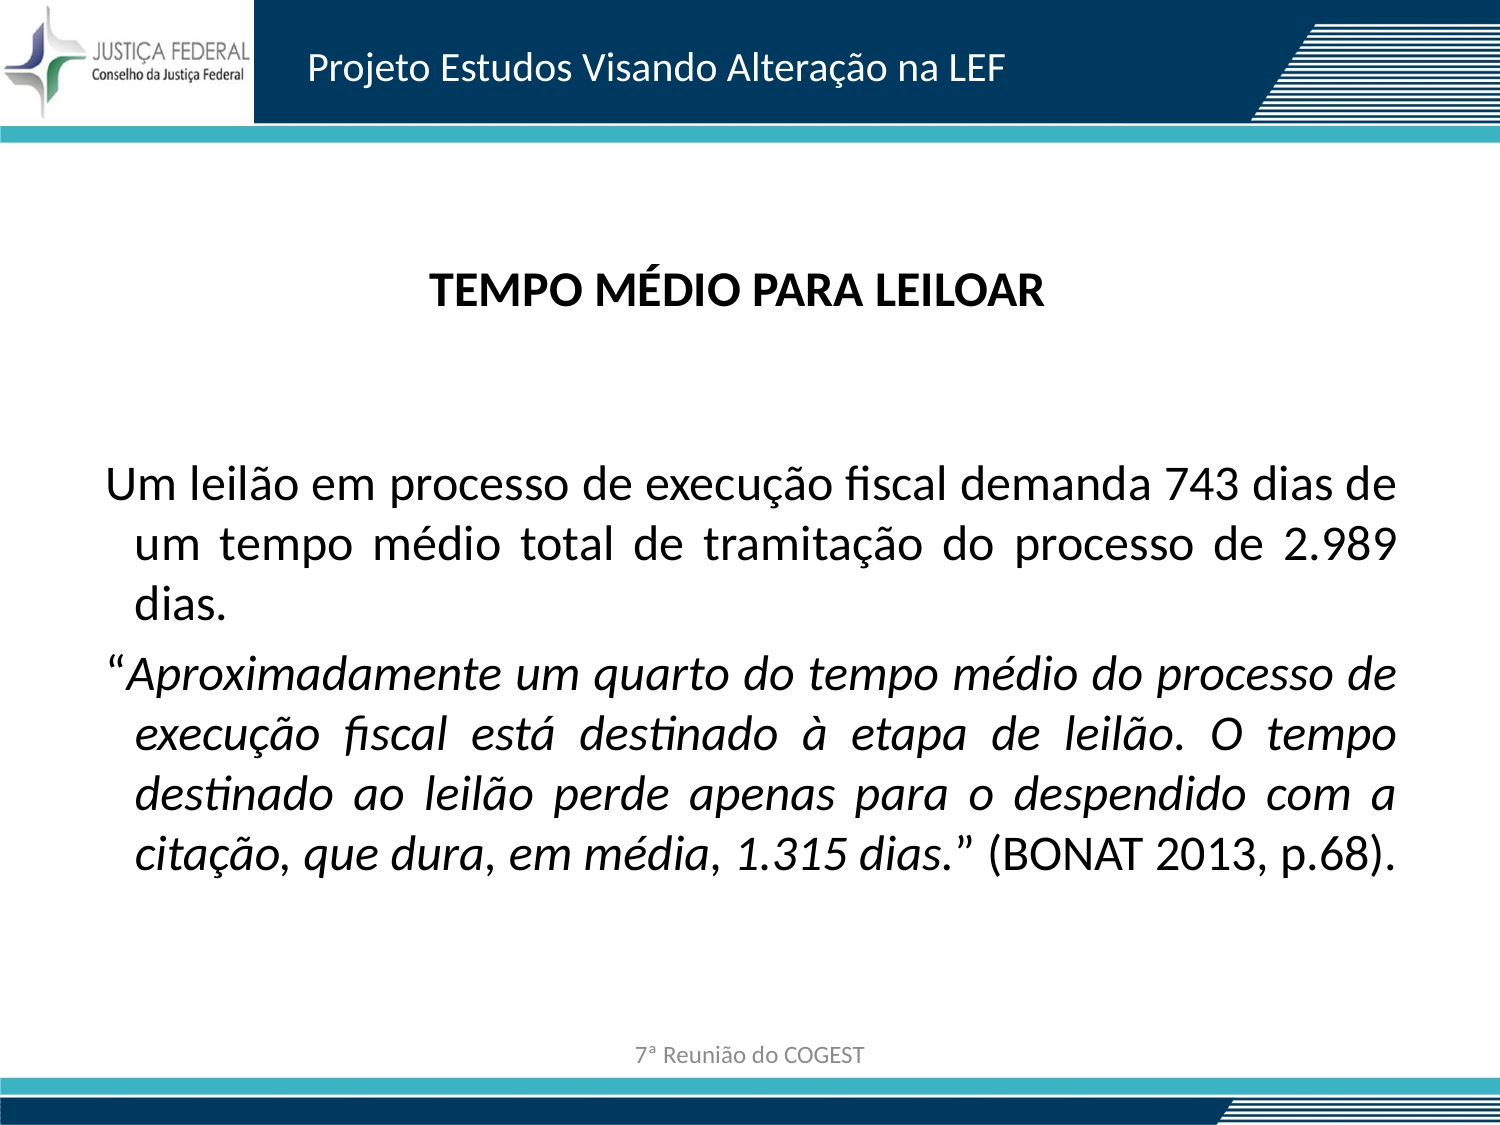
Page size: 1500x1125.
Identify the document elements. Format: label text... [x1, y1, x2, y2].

footer 7ª Reunião do COGEST [512, 1023, 988, 1084]
text_box Um leilão em processo de execução fiscal demanda 743 dias de um tempo médio total de tramitação do processo de 2.989 dias. “Aproximadamente um quarto do tempo médio do processo de execução fiscal está destinado à etapa de leilão. O tempo destinado ao leilão perde apenas para o despendido com a citação, que dura, em média, 1.315 dias.” (BONAT 2013, p.68). [94, 444, 1410, 944]
text_box Projeto Estudos Visando Alteração na LEF [292, 32, 1031, 98]
picture [0, 0, 1500, 1125]
text_box TEMPO MÉDIO PARA LEILOAR [407, 231, 1069, 350]
